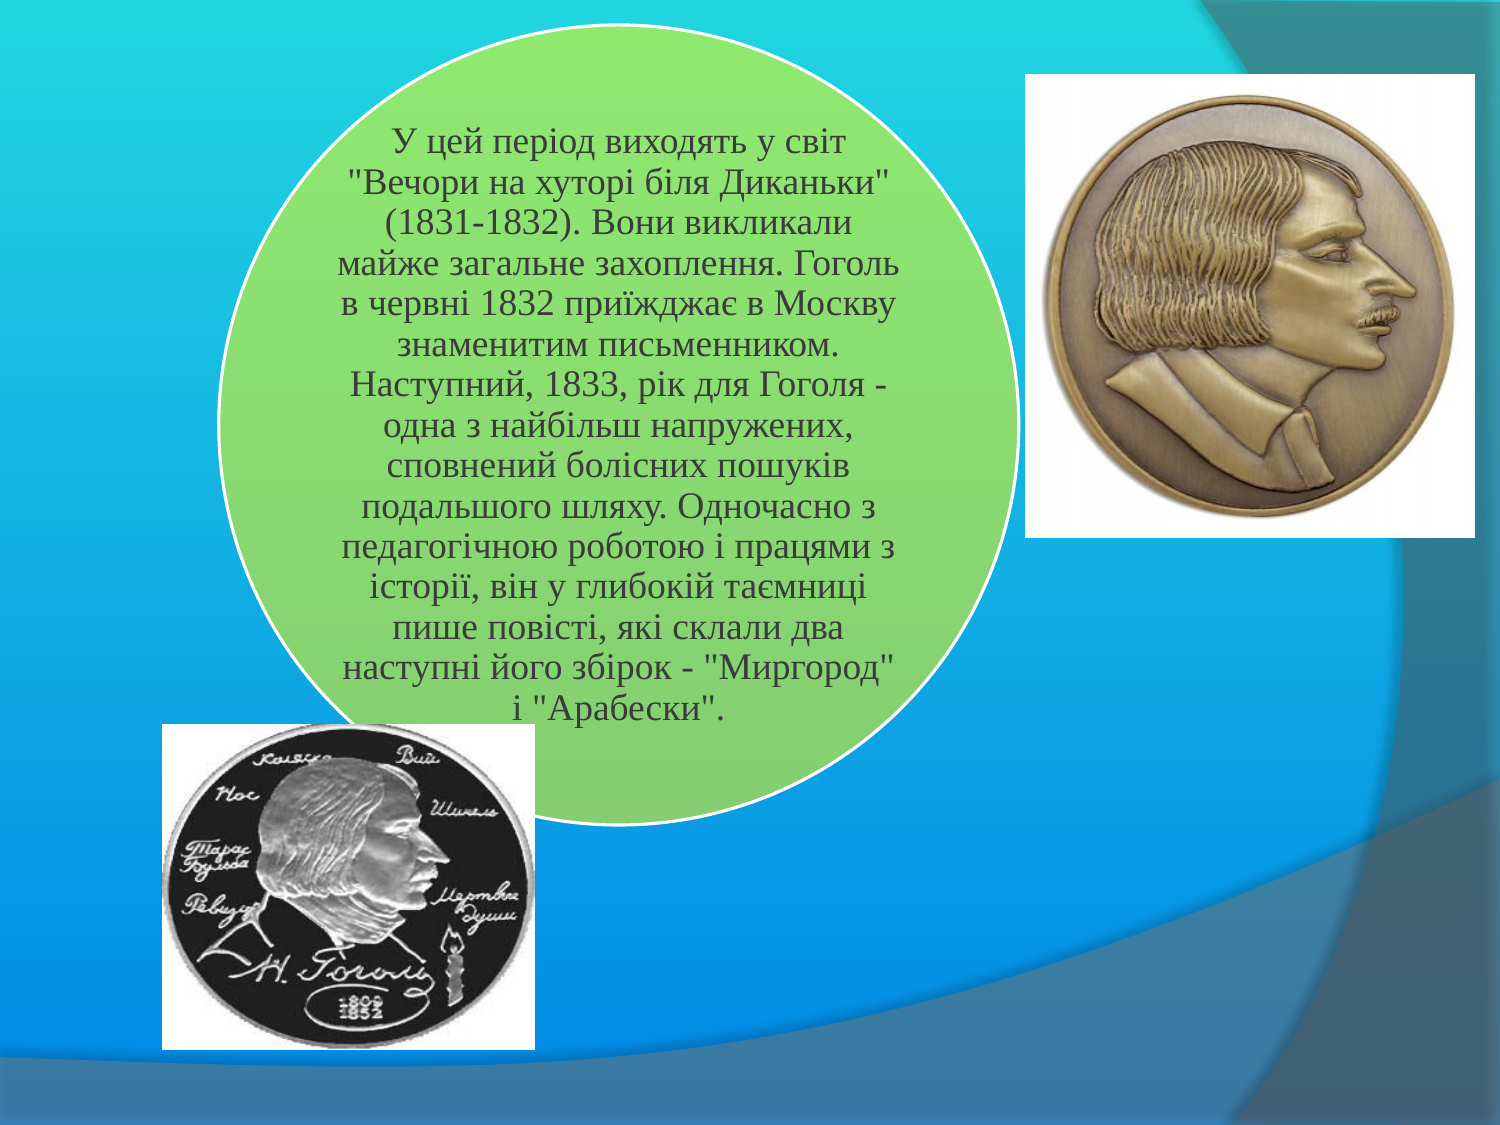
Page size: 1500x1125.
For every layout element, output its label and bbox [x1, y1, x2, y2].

picture [1024, 74, 1476, 538]
picture [162, 724, 535, 1051]
list [0, 24, 1238, 826]
